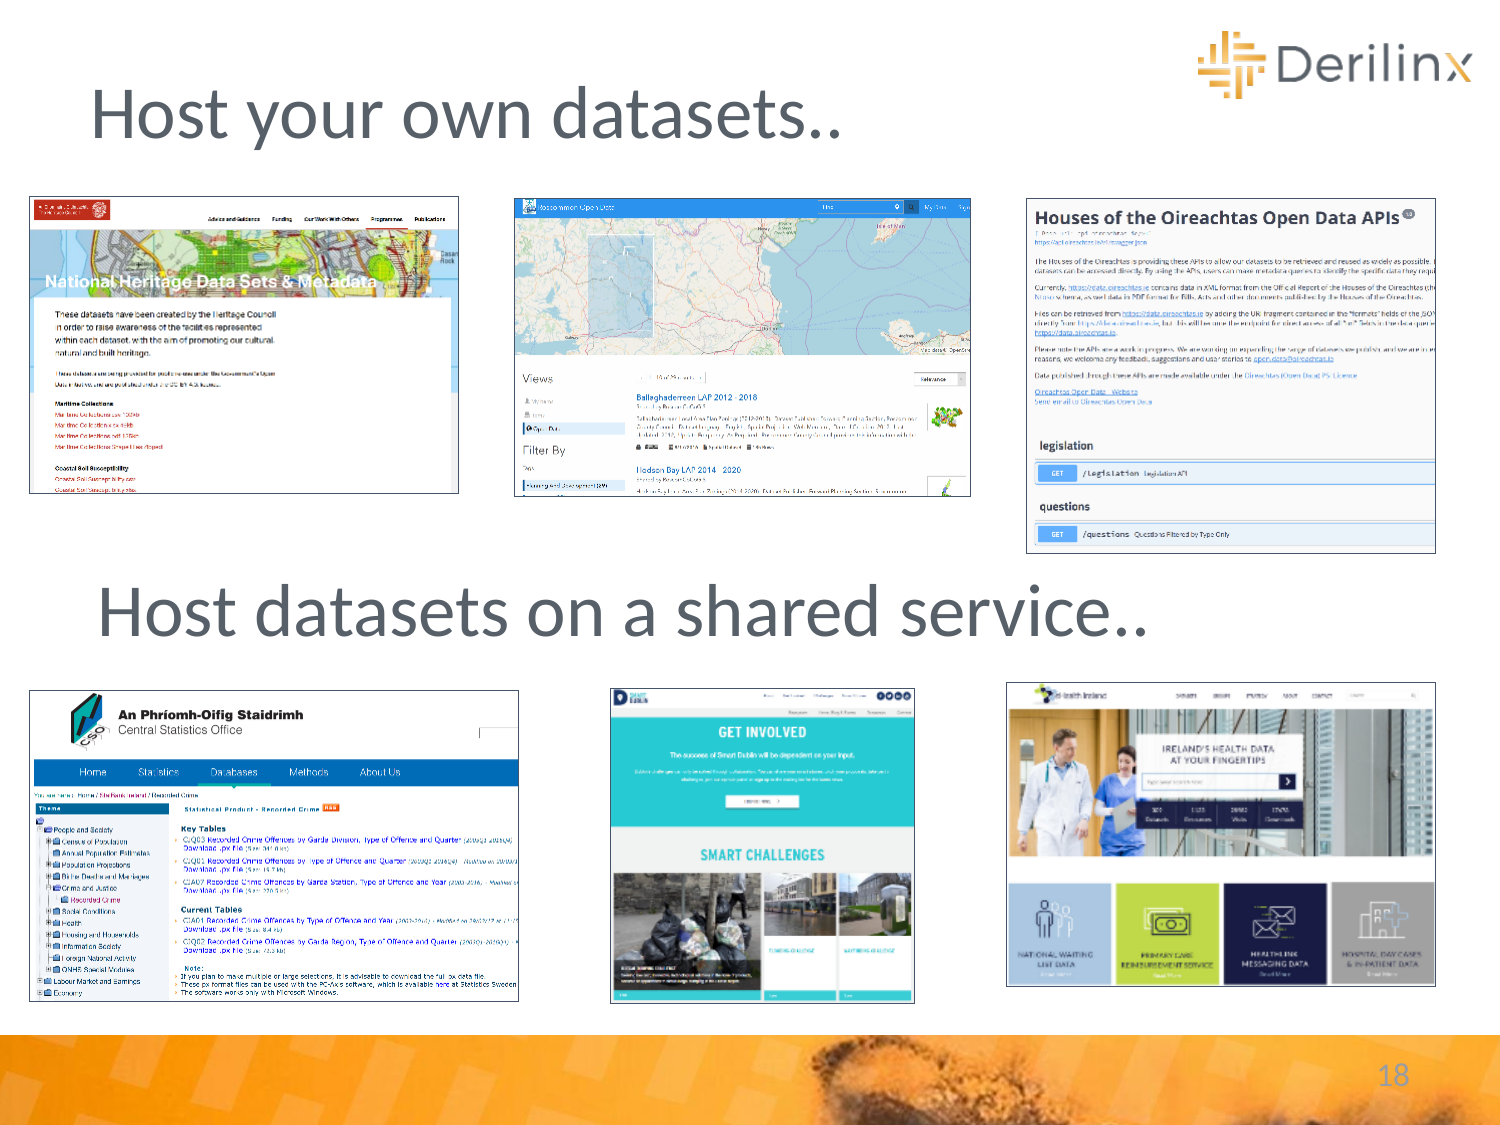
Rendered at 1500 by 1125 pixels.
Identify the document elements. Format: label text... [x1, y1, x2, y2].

picture [29, 690, 519, 1002]
picture [610, 688, 916, 1004]
slide_number 18 [1074, 1042, 1425, 1103]
picture [29, 195, 459, 494]
picture [1198, 31, 1473, 99]
picture [1026, 198, 1436, 554]
picture [0, 1035, 1500, 1125]
title Host your own datasets.. [75, 45, 1436, 173]
text_box Host datasets on a shared service.. [82, 543, 1443, 671]
picture [1006, 681, 1436, 987]
picture [513, 198, 972, 497]
